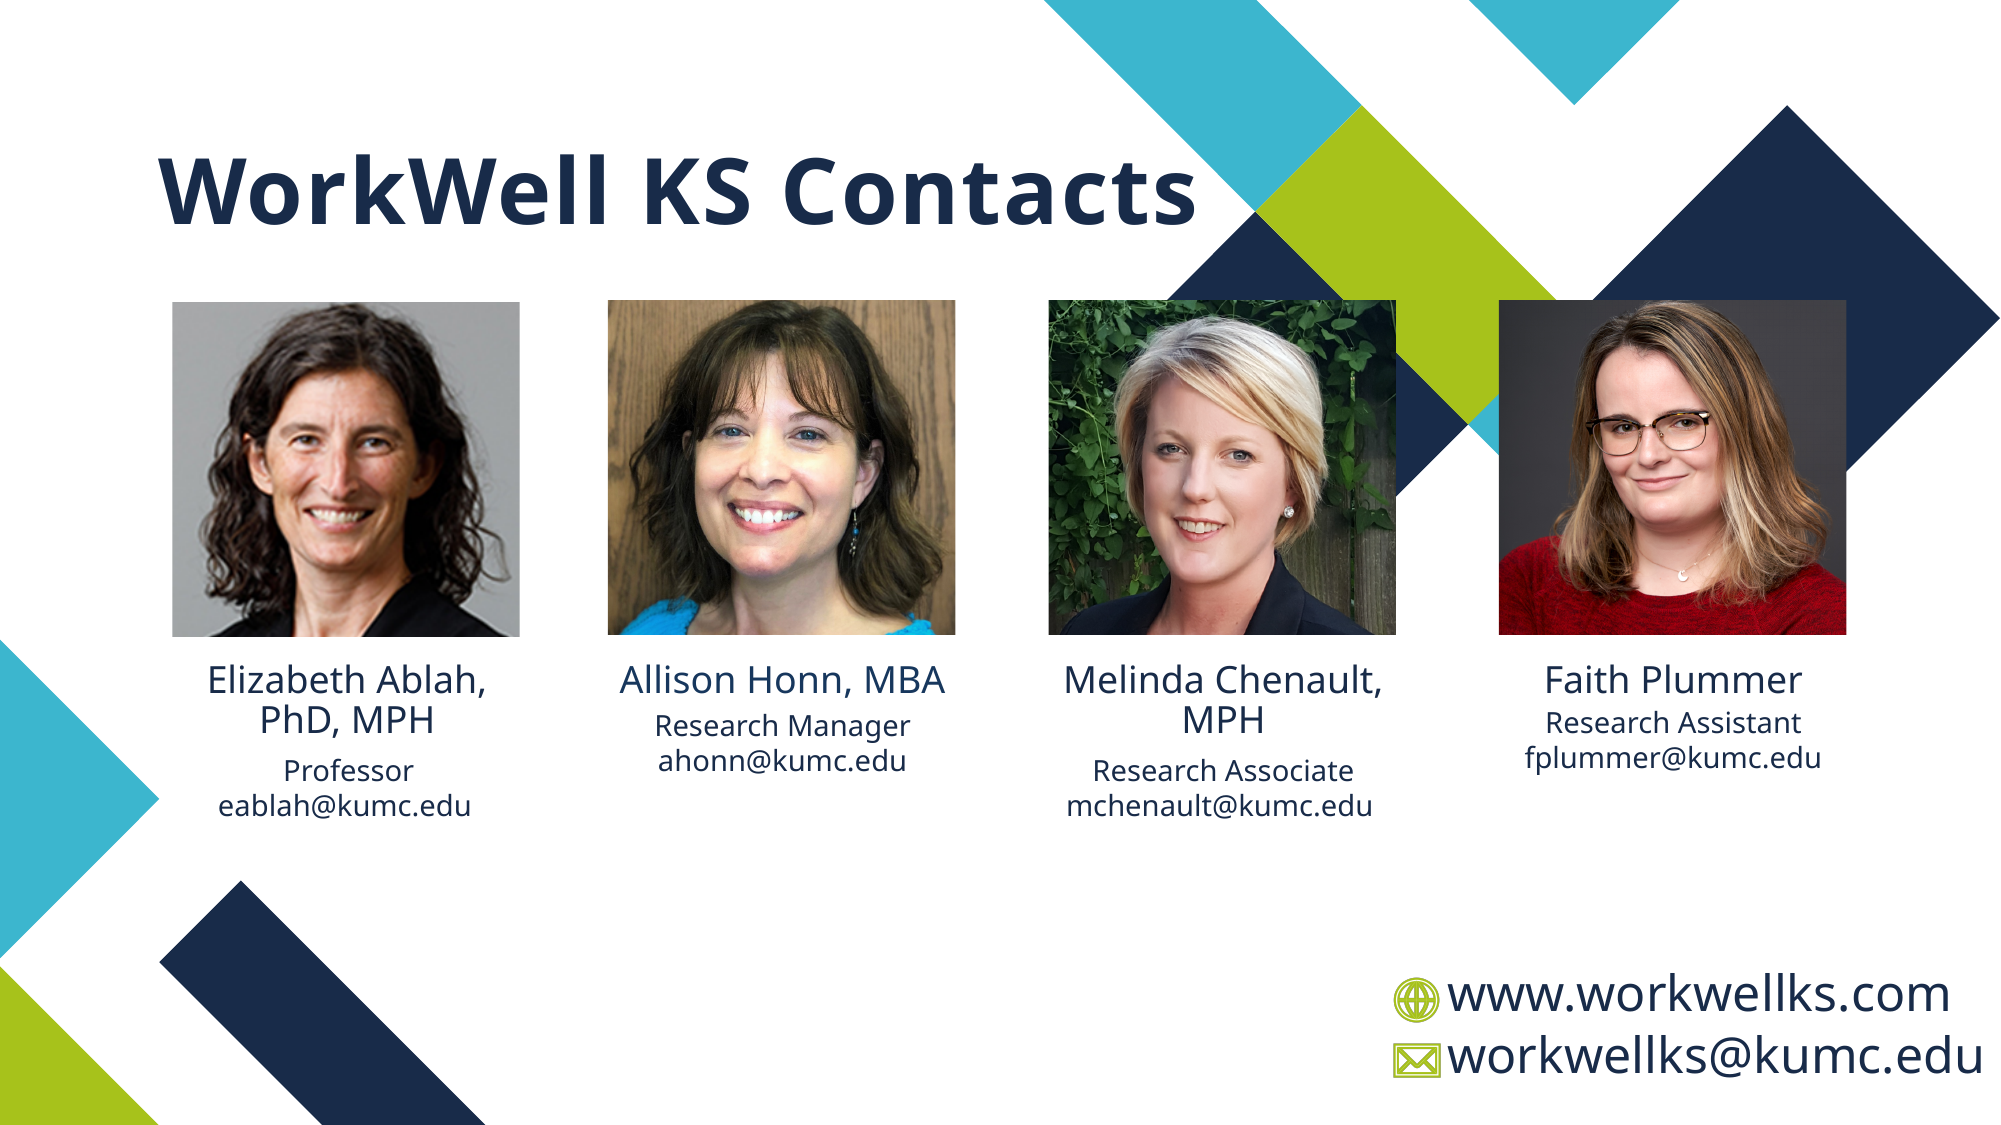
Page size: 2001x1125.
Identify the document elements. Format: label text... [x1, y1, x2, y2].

list Research Associate mchenault@kumc.edu [1048, 752, 1399, 813]
list Professor eablah@kumc.edu [173, 752, 524, 813]
picture [607, 300, 956, 635]
text_box www.workwellks.com workwellks@kumc.edu [1447, 968, 2000, 1098]
list Elizabeth Ablah, PhD, MPH [172, 660, 523, 695]
picture [1390, 1033, 1444, 1088]
picture [1389, 973, 1444, 1027]
list Faith Plummer [1498, 660, 1849, 695]
picture [172, 301, 520, 637]
picture [1498, 300, 1847, 635]
list Research Manager ahonn@kumc.edu [608, 707, 958, 768]
list Research Assistant fplummer@kumc.edu [1498, 704, 1849, 766]
list Allison Honn, MBA [608, 660, 958, 695]
picture [1048, 300, 1396, 635]
title WorkWell KS Contacts [158, 144, 1394, 245]
list Melinda Chenault, MPH [1048, 660, 1399, 695]
